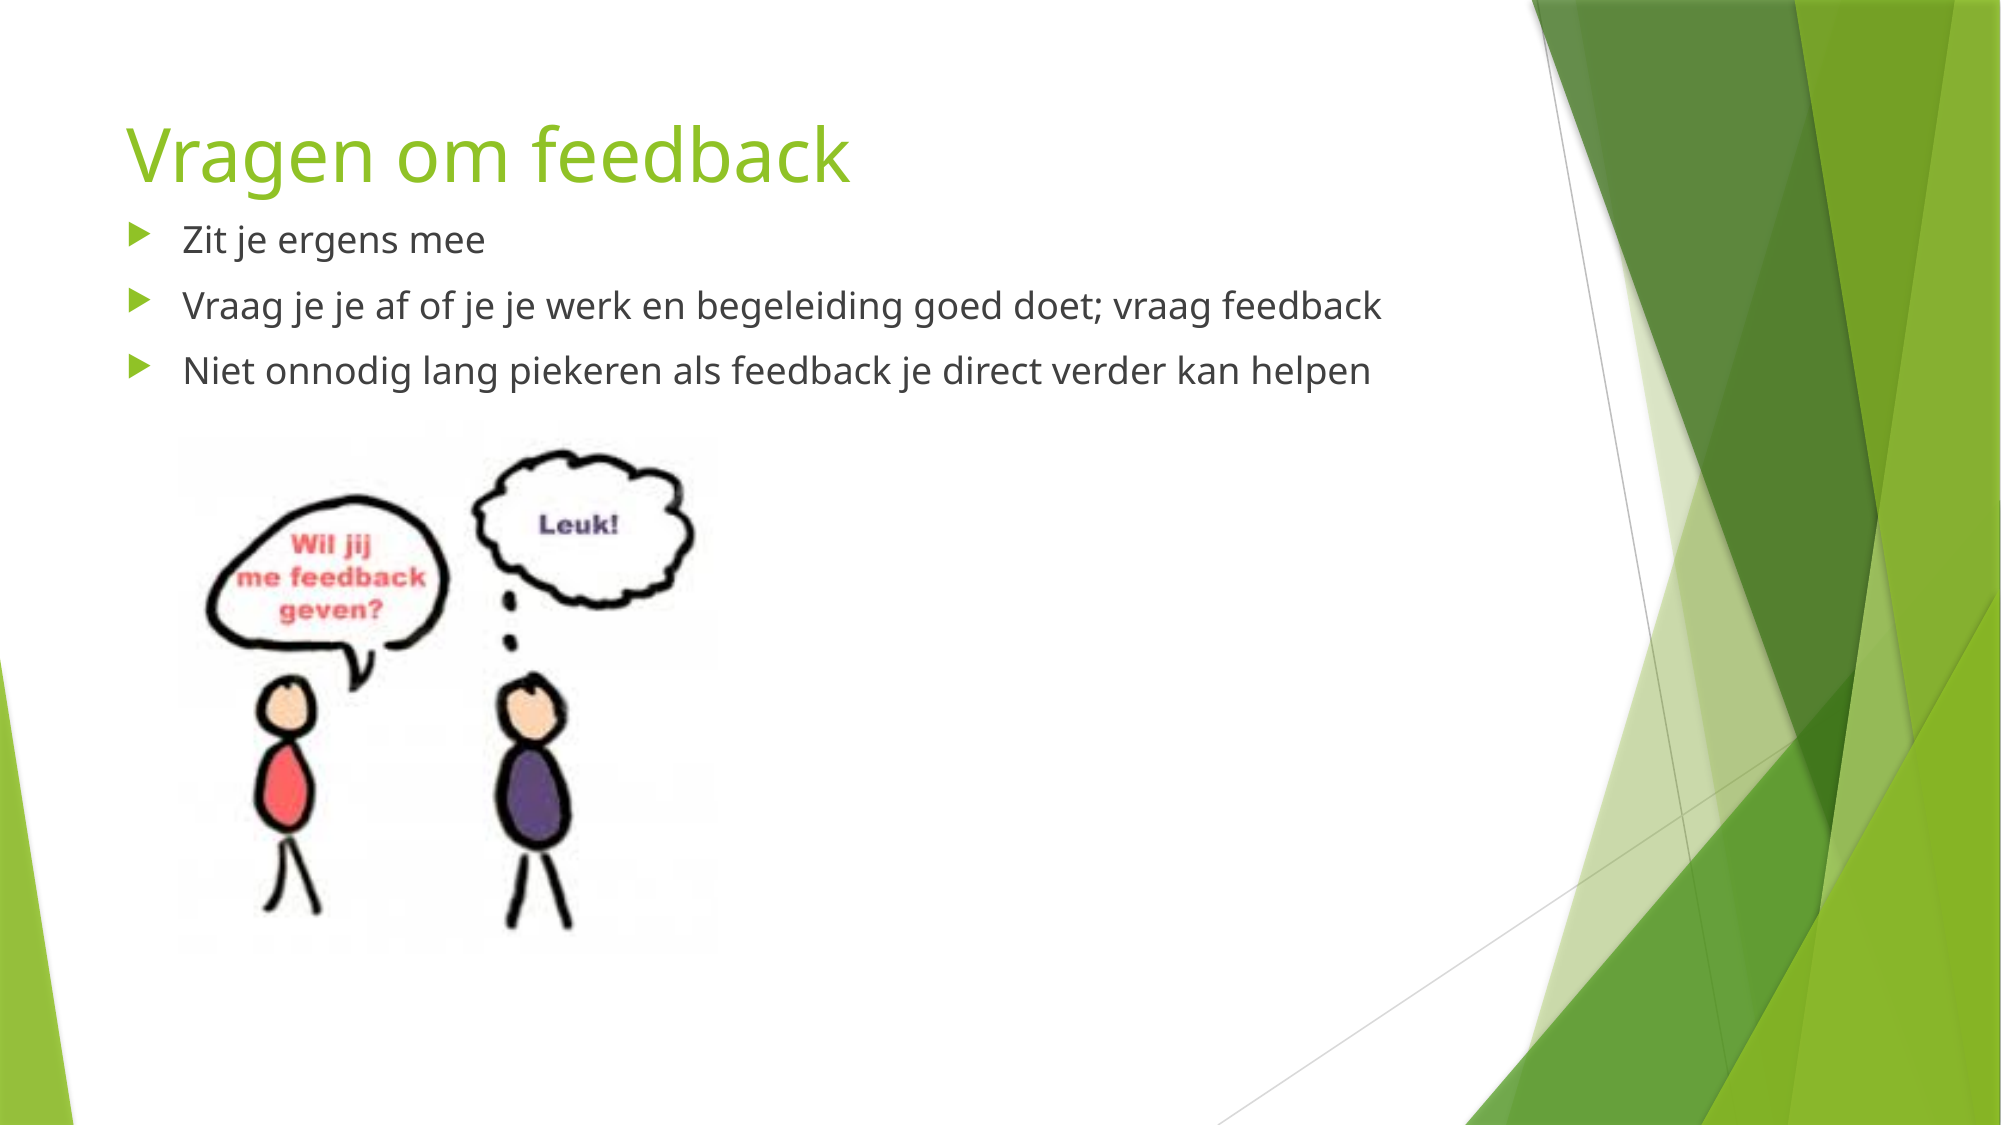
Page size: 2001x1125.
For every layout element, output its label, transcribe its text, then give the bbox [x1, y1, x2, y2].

list Zit je ergens mee Vraag je je af of je je werk en begeleiding goed doet; vraag feedback Niet onnodig lang piekeren als feedback je direct verder kan helpen [111, 208, 1522, 845]
picture [177, 420, 719, 954]
title Vragen om feedback [111, 99, 1522, 208]
